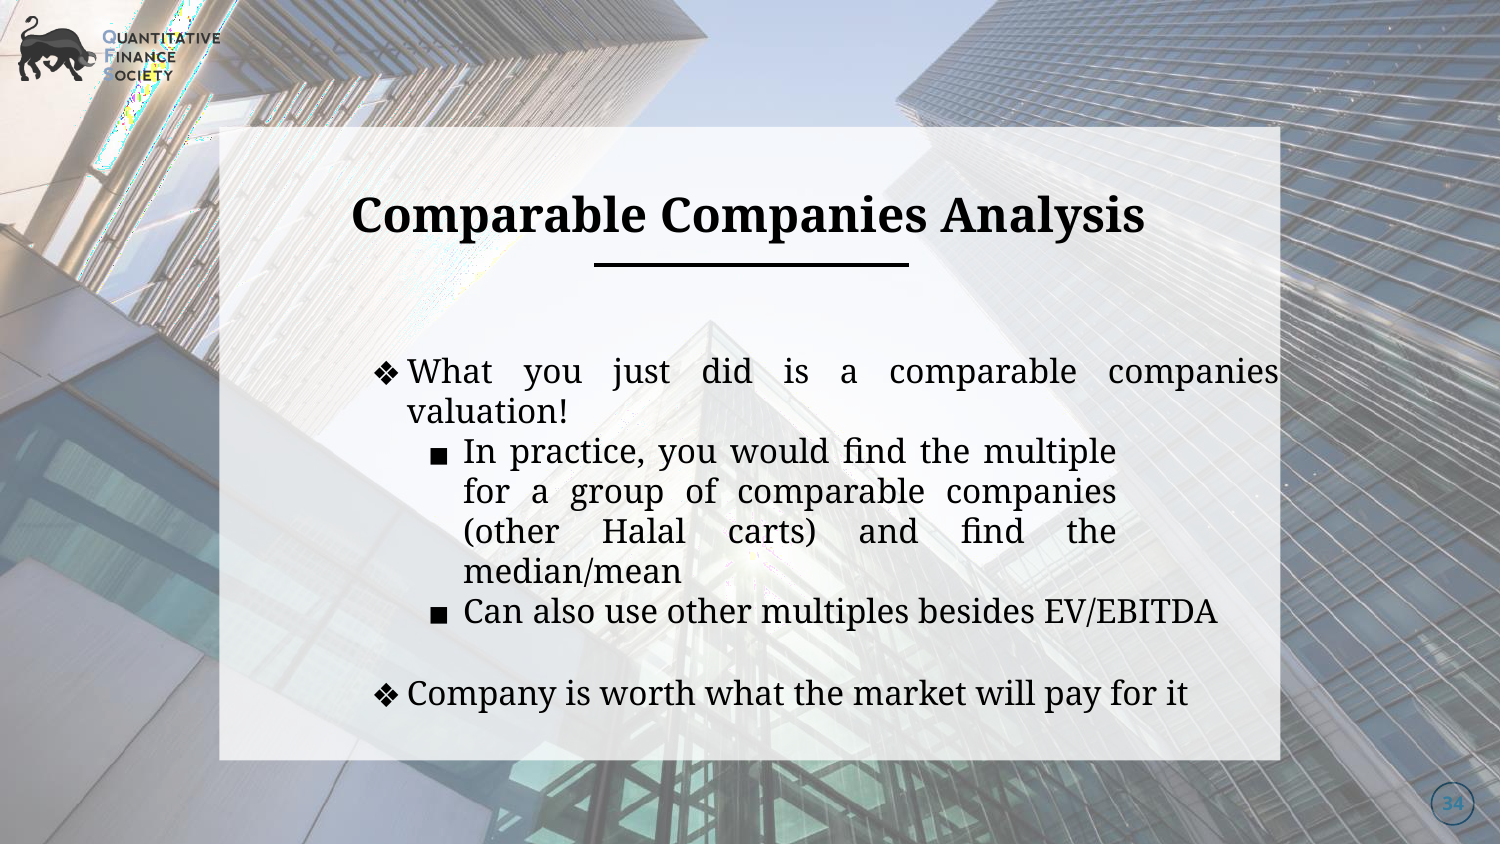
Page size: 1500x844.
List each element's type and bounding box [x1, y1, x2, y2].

text_box [0, 0, 1500, 844]
